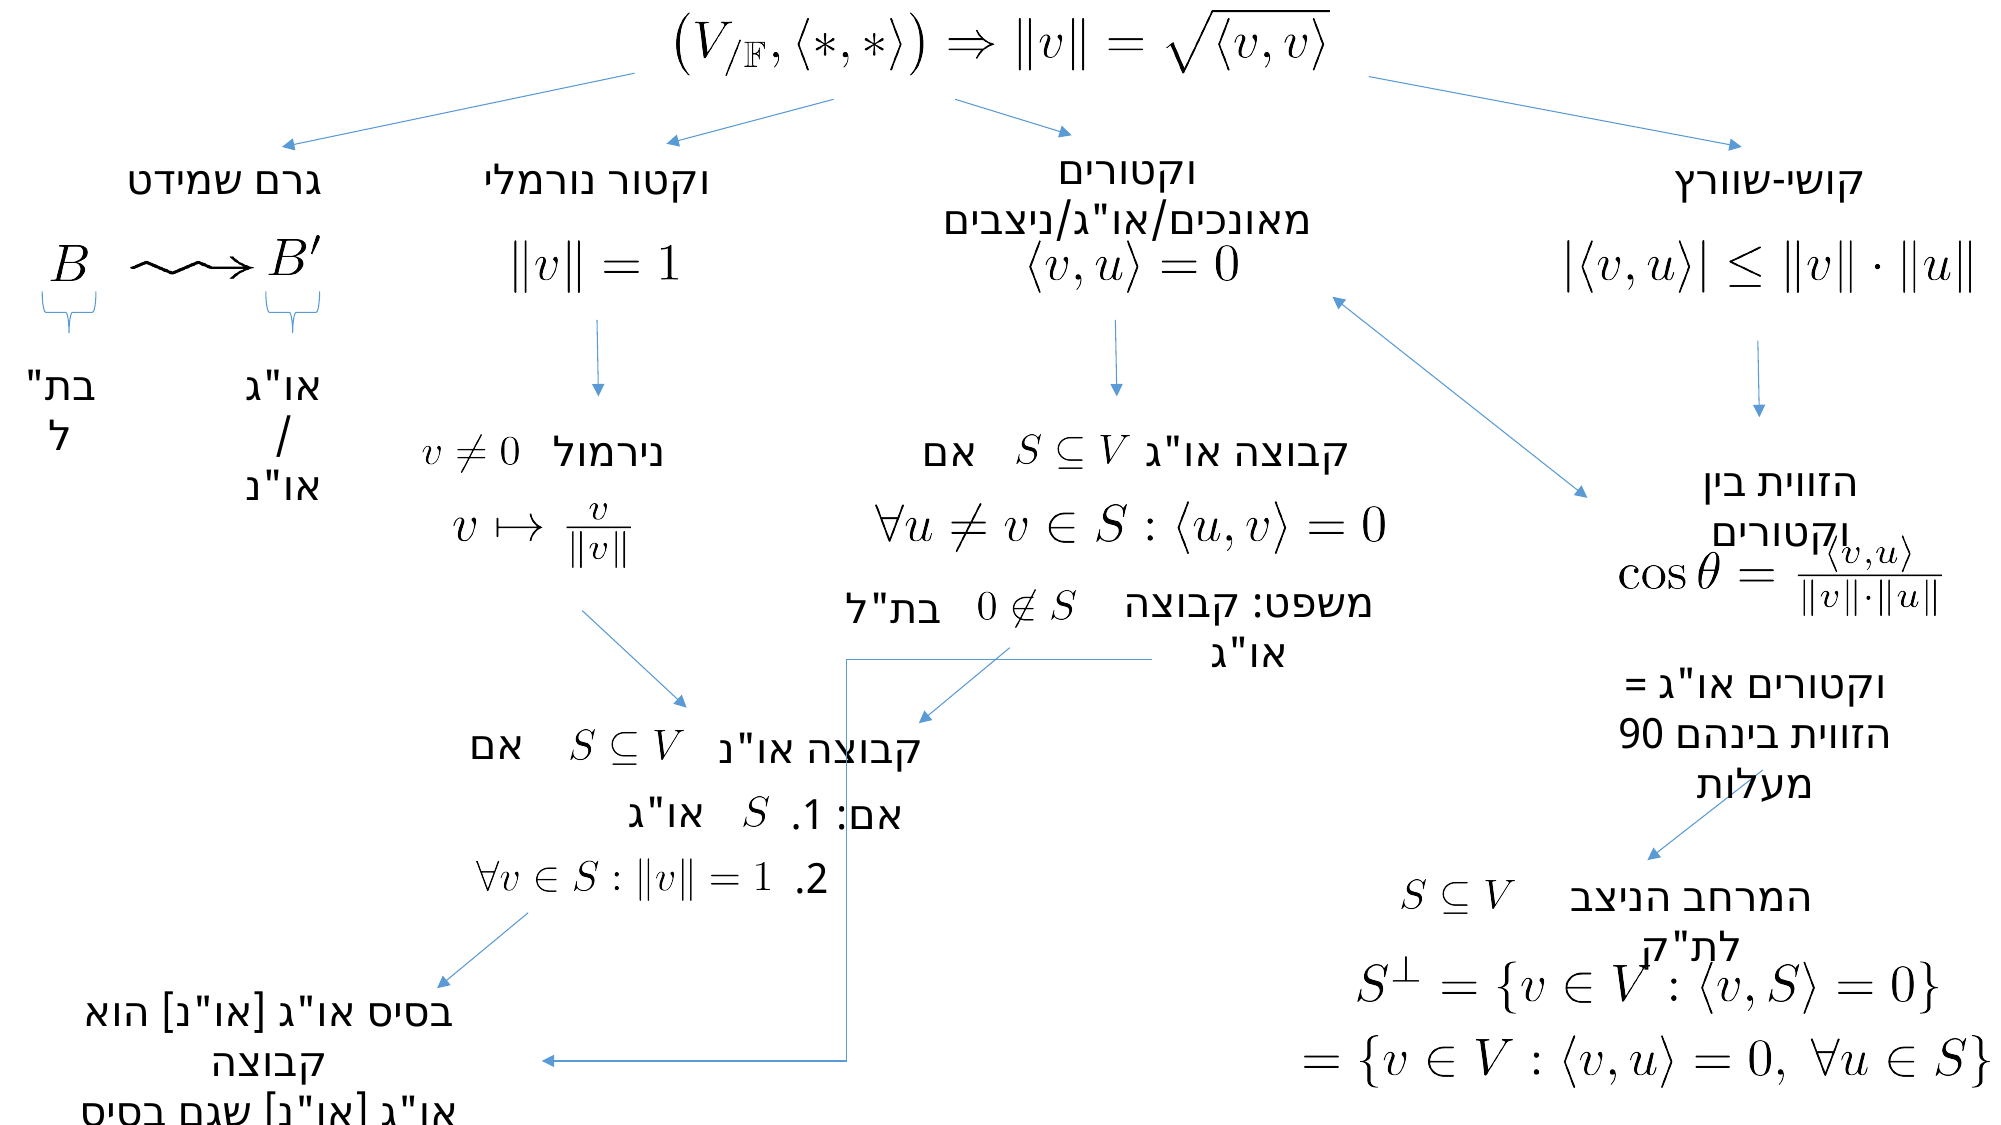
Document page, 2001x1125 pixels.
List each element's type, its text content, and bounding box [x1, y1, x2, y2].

text_box [41, 291, 97, 334]
picture [268, 235, 320, 275]
picture [50, 245, 88, 282]
text_box נירמול [357, 417, 861, 483]
picture [1567, 240, 1971, 294]
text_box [541, 659, 1152, 1062]
text_box משפט: קבוצה או"ג [1082, 568, 1417, 684]
text_box אם [452, 710, 541, 776]
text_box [1332, 296, 1588, 498]
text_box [582, 610, 687, 659]
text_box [1647, 769, 1763, 861]
text_box וקטורים מאונכים/או"ג/ניצבים [876, 135, 1379, 250]
text_box קושי-שוורץ [1626, 145, 1913, 211]
picture [422, 434, 519, 473]
text_box וקטור נורמלי [453, 145, 741, 211]
text_box [265, 291, 321, 334]
text_box בת"ל [2, 351, 117, 467]
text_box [282, 73, 635, 147]
picture [1401, 879, 1515, 915]
text_box הזווית בין וקטורים [1613, 447, 1948, 562]
picture [476, 858, 541, 901]
picture [1357, 956, 1938, 1014]
text_box או"ג/או"נ [226, 351, 341, 517]
text_box וקטורים או"ג = הזווית בינהם 90 מעלות [1562, 649, 1948, 815]
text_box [918, 647, 1010, 659]
picture [514, 240, 678, 293]
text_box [1368, 76, 1742, 147]
text_box בסיס או"ג [או"נ] הוא קבוצה או"ג [או"נ] שגם בסיס [17, 976, 520, 1125]
picture [452, 503, 631, 568]
picture [978, 589, 1076, 628]
picture [875, 501, 1385, 554]
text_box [955, 99, 1072, 136]
picture [1016, 434, 1130, 469]
picture [1029, 240, 1238, 294]
text_box גרם שמידט [80, 145, 368, 211]
text_box המרחב הניצב לת"ק [1515, 862, 1868, 956]
picture [676, 10, 1330, 76]
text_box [437, 912, 529, 989]
text_box בת"ל [829, 574, 958, 640]
picture [130, 256, 255, 279]
picture [1619, 535, 1942, 616]
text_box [666, 99, 834, 144]
text_box אם [905, 417, 994, 483]
picture [1304, 1035, 1990, 1088]
text_box קבוצה או"ג [1116, 417, 1332, 483]
